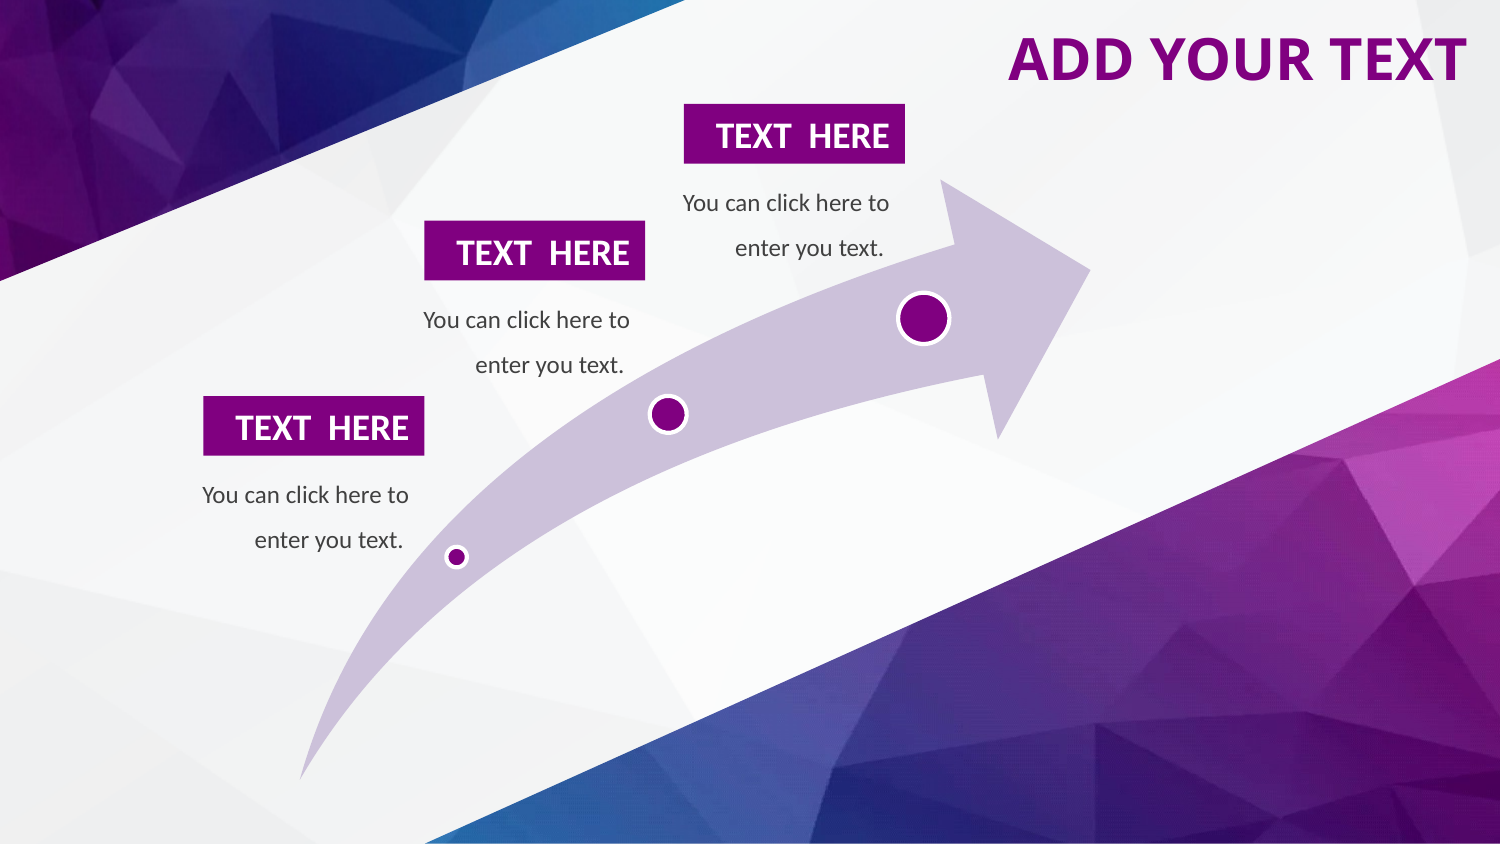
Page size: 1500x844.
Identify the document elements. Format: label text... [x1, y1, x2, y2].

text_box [617, 103, 906, 267]
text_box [136, 395, 425, 559]
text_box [269, 207, 1110, 738]
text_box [357, 220, 646, 383]
text_box ADD YOUR TEXT [993, 14, 1483, 100]
picture [0, 0, 1500, 844]
